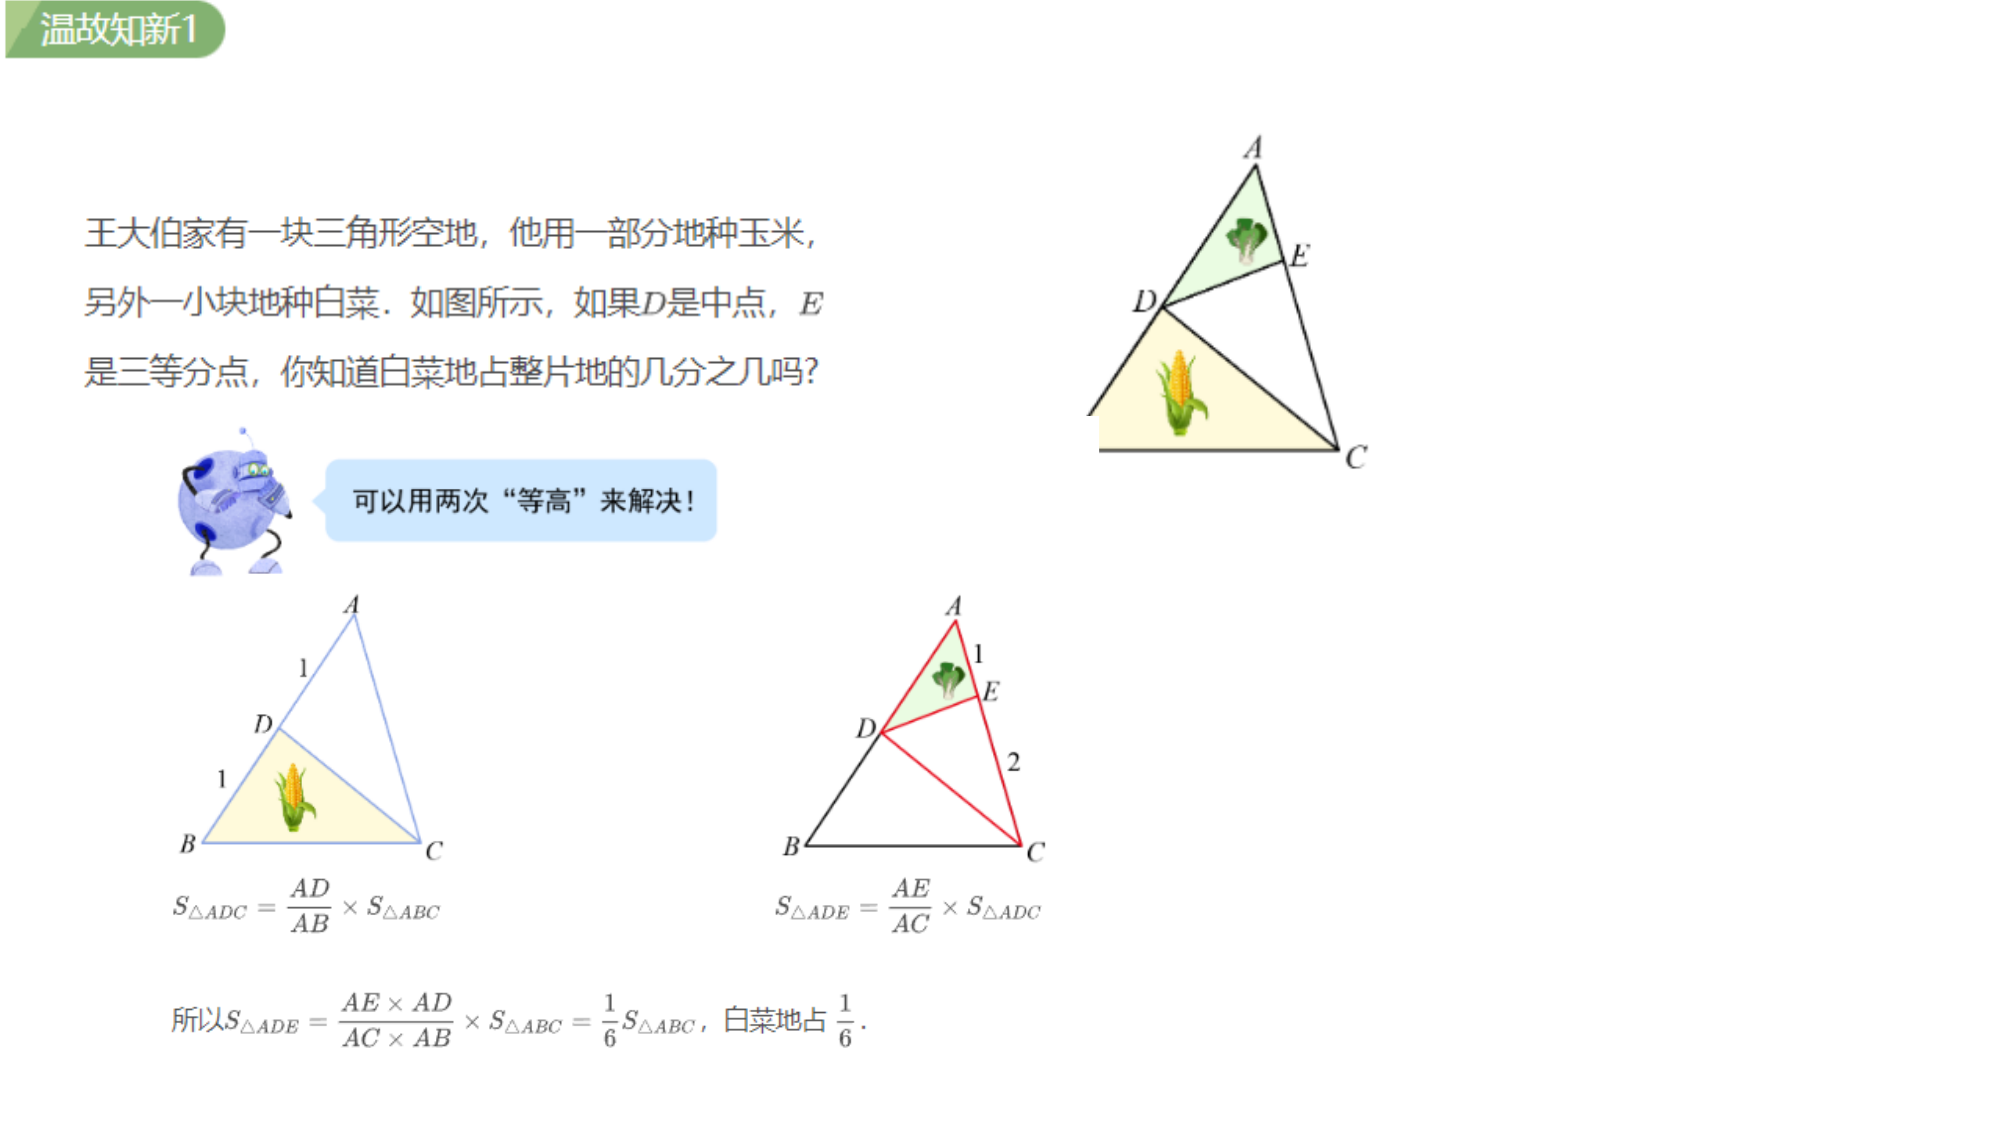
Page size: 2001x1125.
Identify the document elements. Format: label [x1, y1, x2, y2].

picture [0, 0, 1398, 1056]
